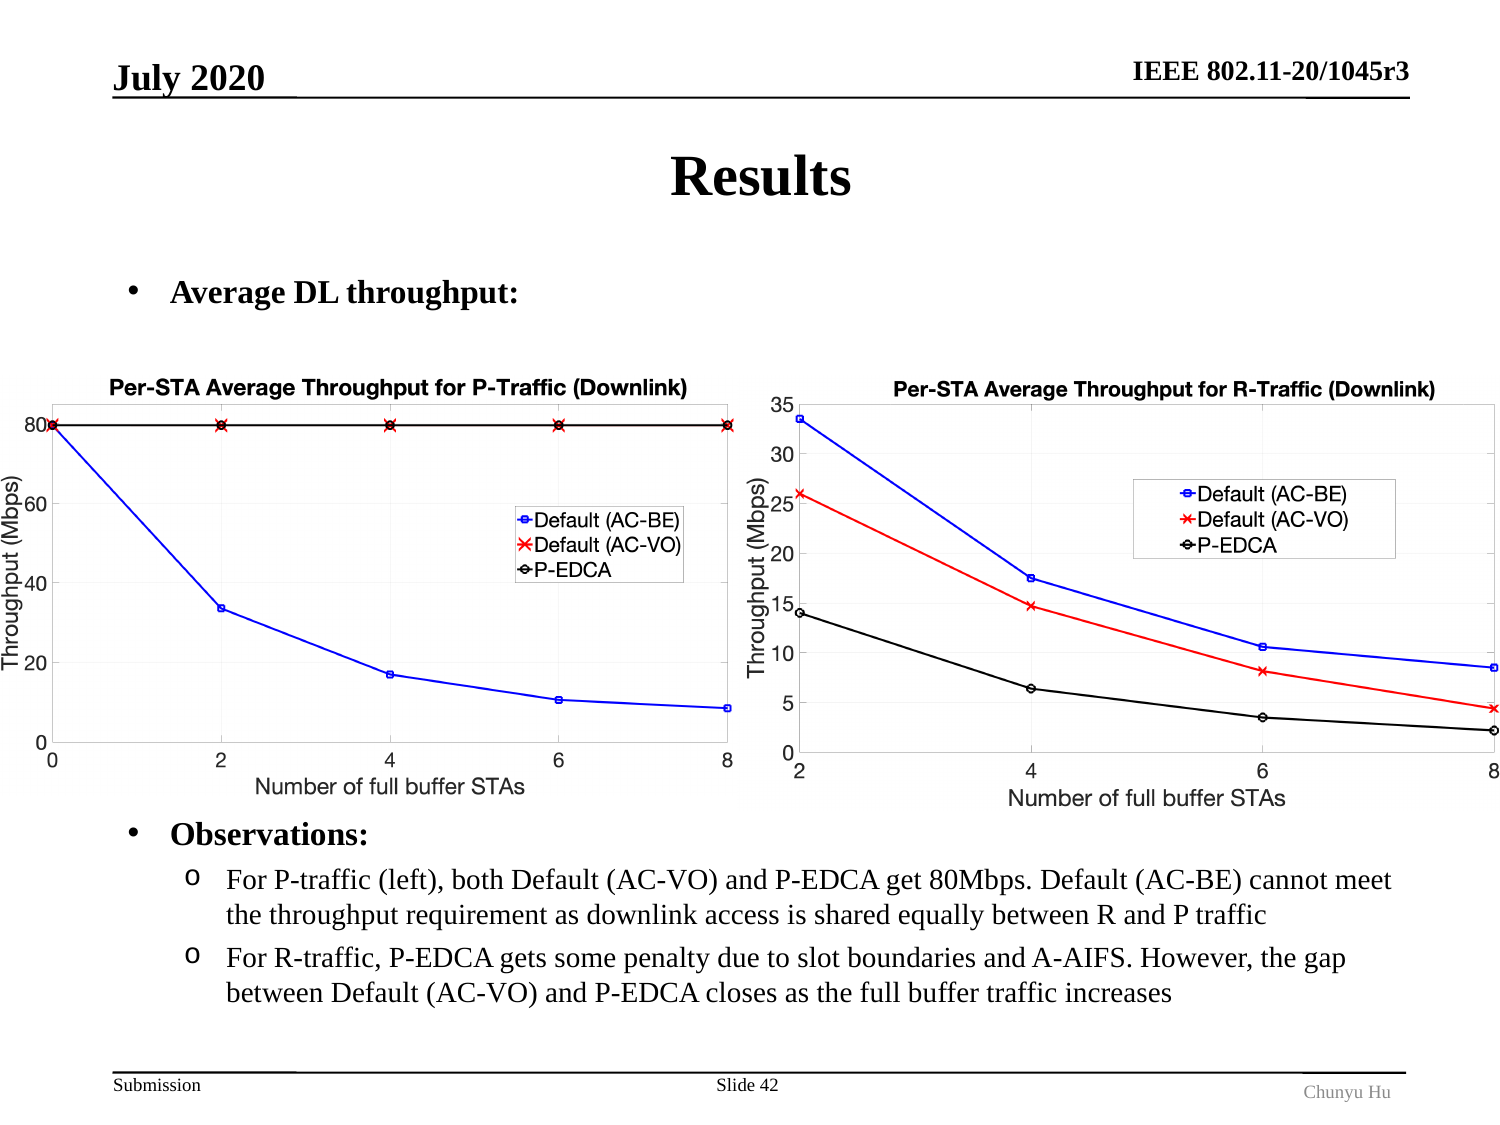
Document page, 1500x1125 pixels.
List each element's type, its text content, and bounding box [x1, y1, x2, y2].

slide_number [112, 52, 563, 90]
picture [0, 374, 1500, 815]
list Average DL throughput: Observations: For P-traffic (left), both Default (AC-VO) and P-EDCA get 80Mbps. Default (AC-BE) cannot meet the throughput requirement as downlink access is shared equally between R and P traffic For R-traffic, P-EDCA gets some penalty due to slot boundaries and A-AIFS. However, the gap between Default (AC-VO) and P-EDCA closes as the full buffer traffic increases [112, 262, 1411, 373]
slide_number Slide 42 [702, 1072, 793, 1111]
title Results [112, 97, 1411, 248]
list Average DL throughput: Observations: For P-traffic (left), both Default (AC-VO) and P-EDCA get 80Mbps. Default (AC-BE) cannot meet the throughput requirement as downlink access is shared equally between R and P traffic For R-traffic, P-EDCA gets some penalty due to slot boundaries and A-AIFS. However, the gap between Default (AC-VO) and P-EDCA closes as the full buffer traffic increases [112, 805, 1411, 1073]
footer Chunyu Hu [877, 1072, 1407, 1110]
